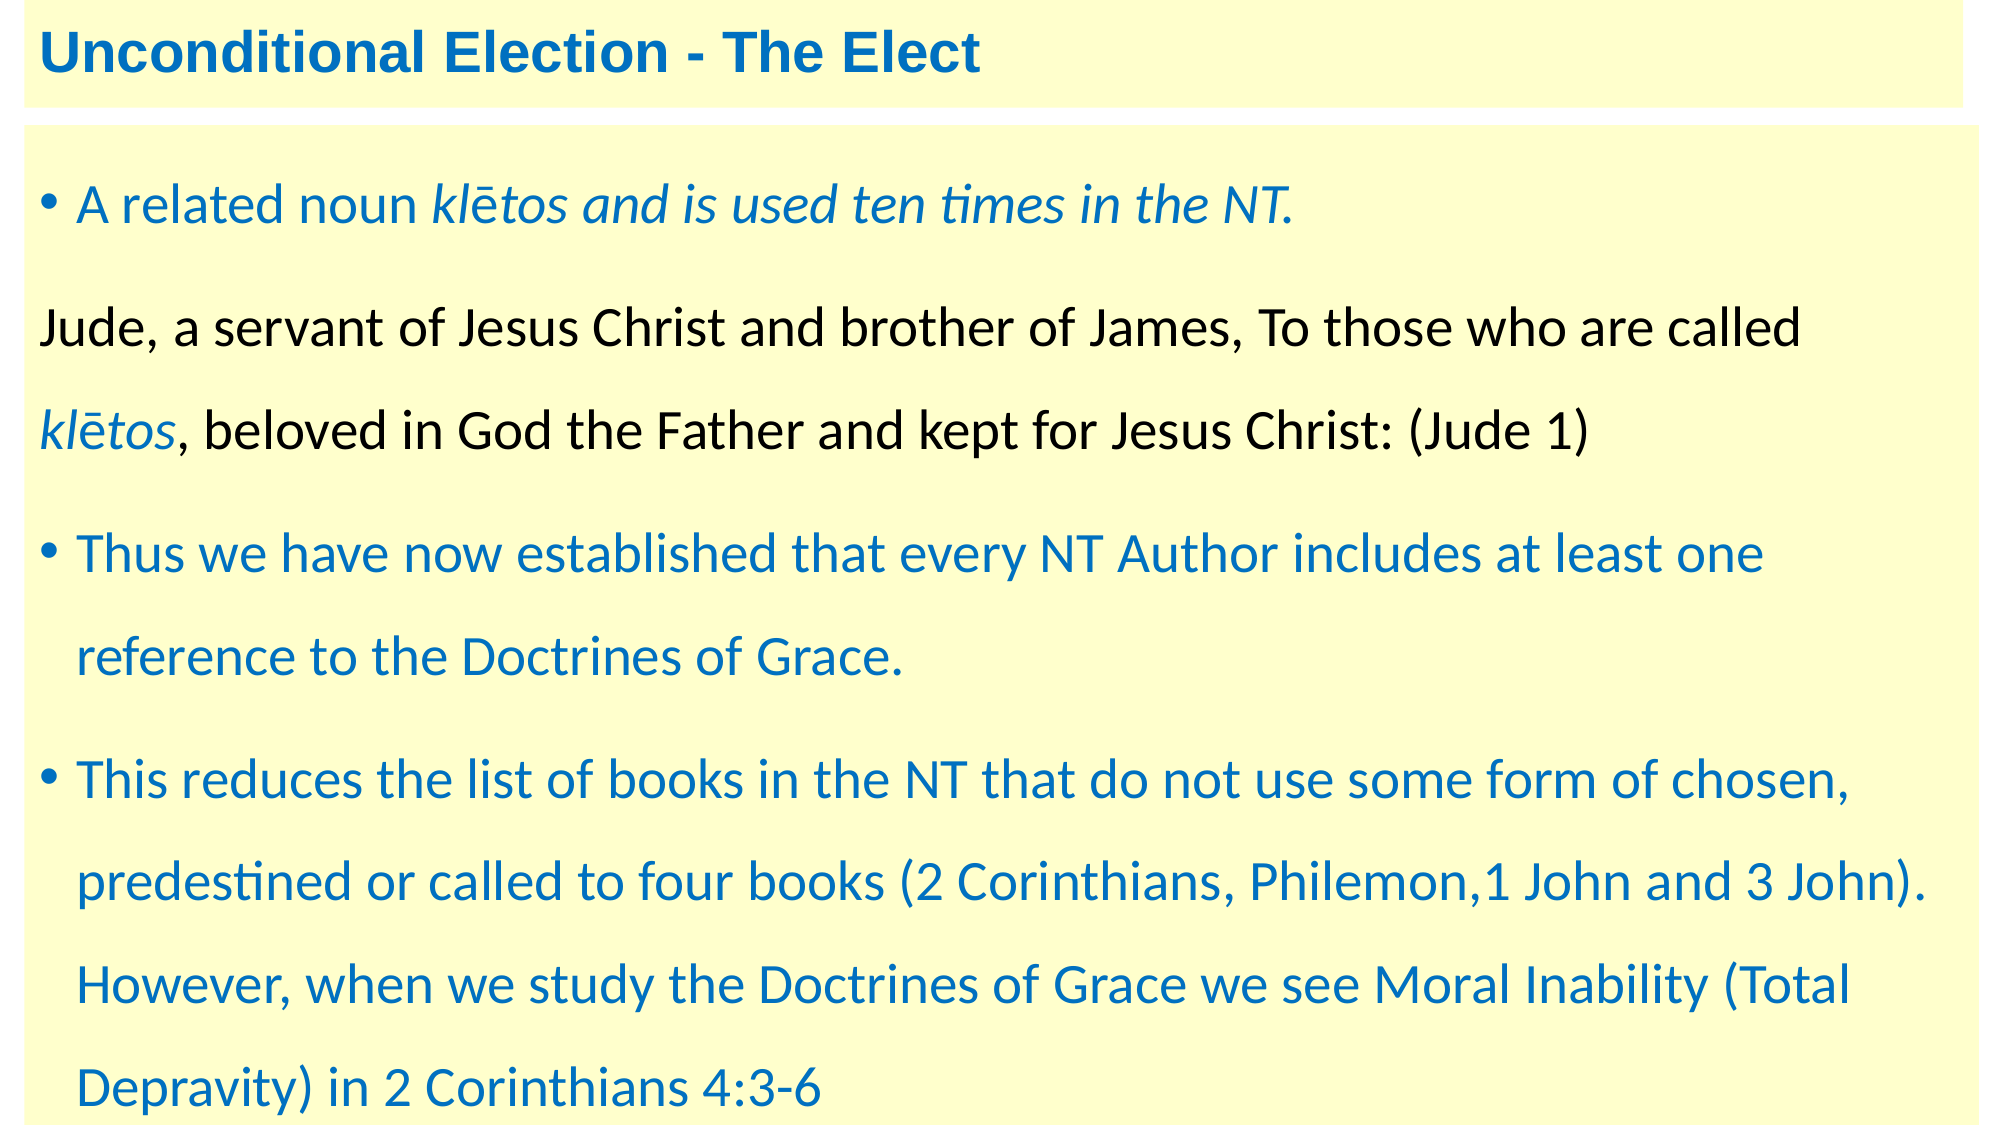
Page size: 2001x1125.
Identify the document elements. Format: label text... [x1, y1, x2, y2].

title Unconditional Election - The Elect [24, 0, 1964, 108]
list A related noun klētos and is used ten times in the NT. Jude, a servant of Jesus Christ and brother of James, To those who are called klētos, beloved in God the Father and kept for Jesus Christ: (Jude 1) Thus we have now established that every NT Author includes at least one reference to the Doctrines of Grace. This reduces the list of books in the NT that do not use some form of chosen, predestined or called to four books (2 Corinthians, Philemon,1 John and 3 John). However, when we study the Doctrines of Grace we see Moral Inability (Total Depravity) in 2 Corinthians 4:3-6 [24, 125, 1979, 1125]
text_box [0, 181, 1246, 267]
